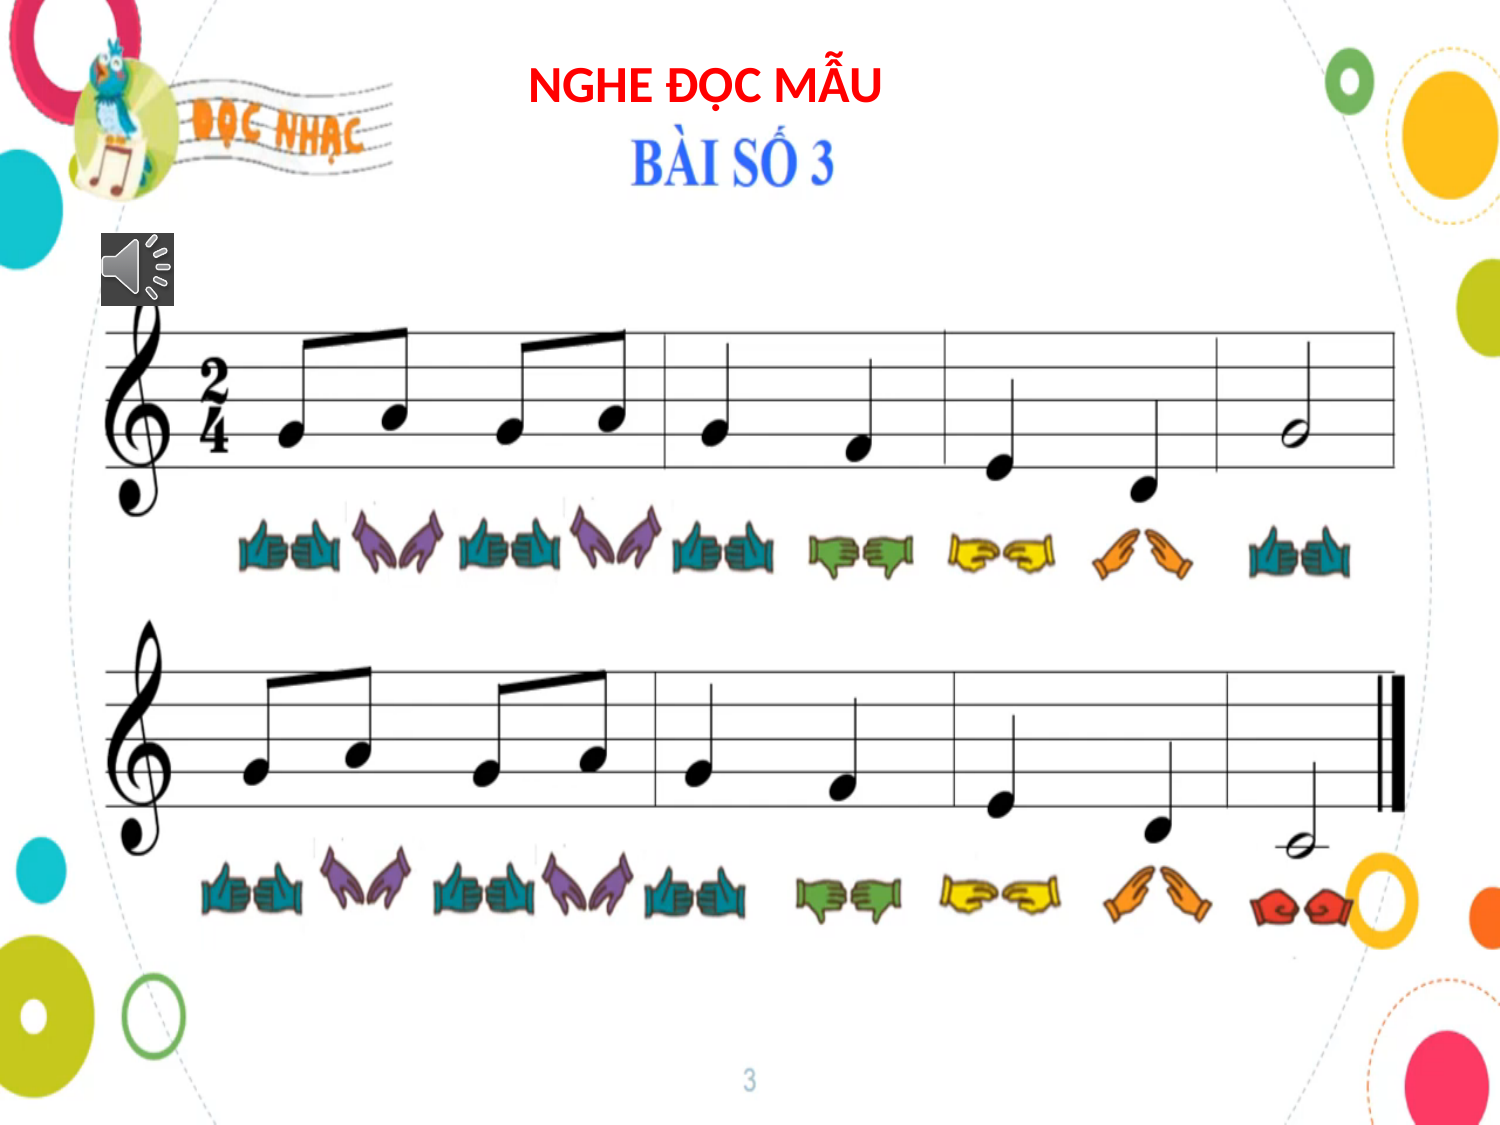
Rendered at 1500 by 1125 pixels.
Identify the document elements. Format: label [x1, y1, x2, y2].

text_box [0, 0, 1500, 1125]
picture [100, 231, 176, 307]
